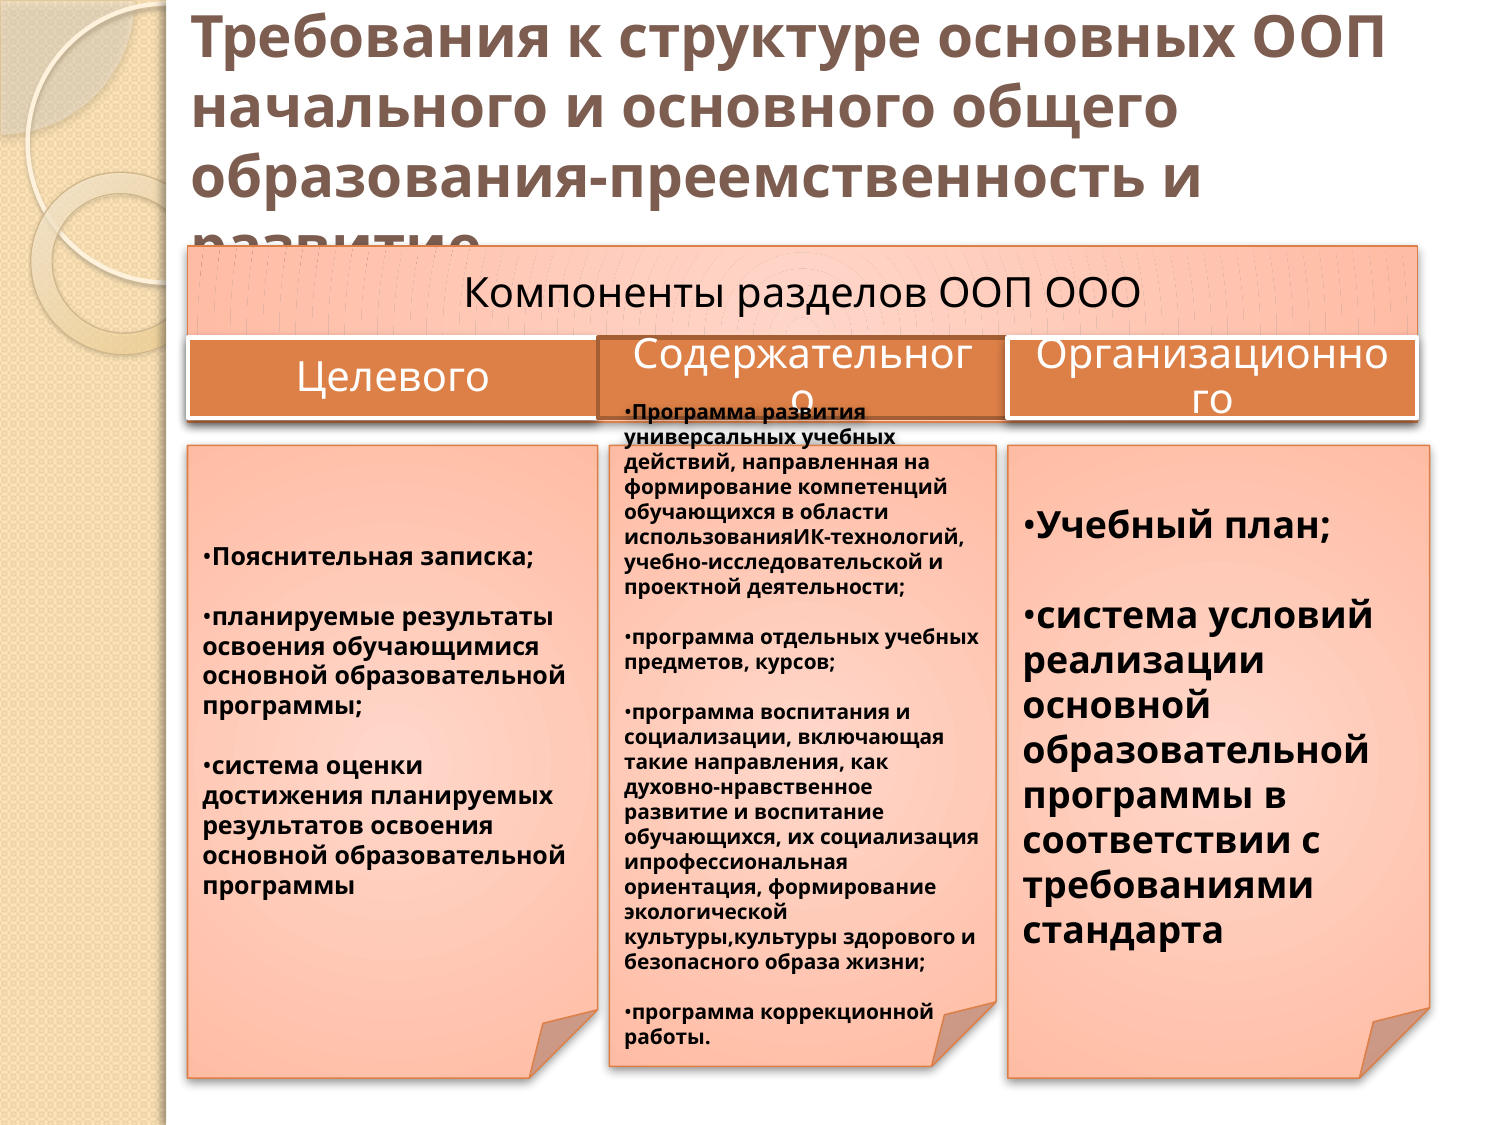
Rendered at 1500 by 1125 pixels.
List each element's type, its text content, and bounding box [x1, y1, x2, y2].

text_box •Учебный план; •система условий реализации основной образовательной программы в соответствии с требованиями стандарта [1007, 444, 1431, 1079]
title Требования к структуре основных ООП начального и основного общего образования-преемственность и развитие [175, 45, 1477, 233]
text_box •Пояснительная записка; •планируемые результаты освоения обучающимися основной образовательной программы; •система оценки достижения планируемых результатов освоения основной образовательной программы [186, 444, 599, 1079]
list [187, 245, 1418, 423]
text_box •Программа развития универсальных учебных действий, направленная на формирование компетенций обучающихся в области использованияИК-технологий, учебно-исследовательской и проектной деятельности; •программа отдельных учебных предметов, курсов; •программа воспитания и социализации, включающая такие направления, как духовно-нравственное развитие и воспитание обучающихся, их социализация ипрофессиональная ориентация, формирование экологической культуры,культуры здорового и безопасного образа жизни; •программа коррекционной работы. [608, 444, 997, 1068]
